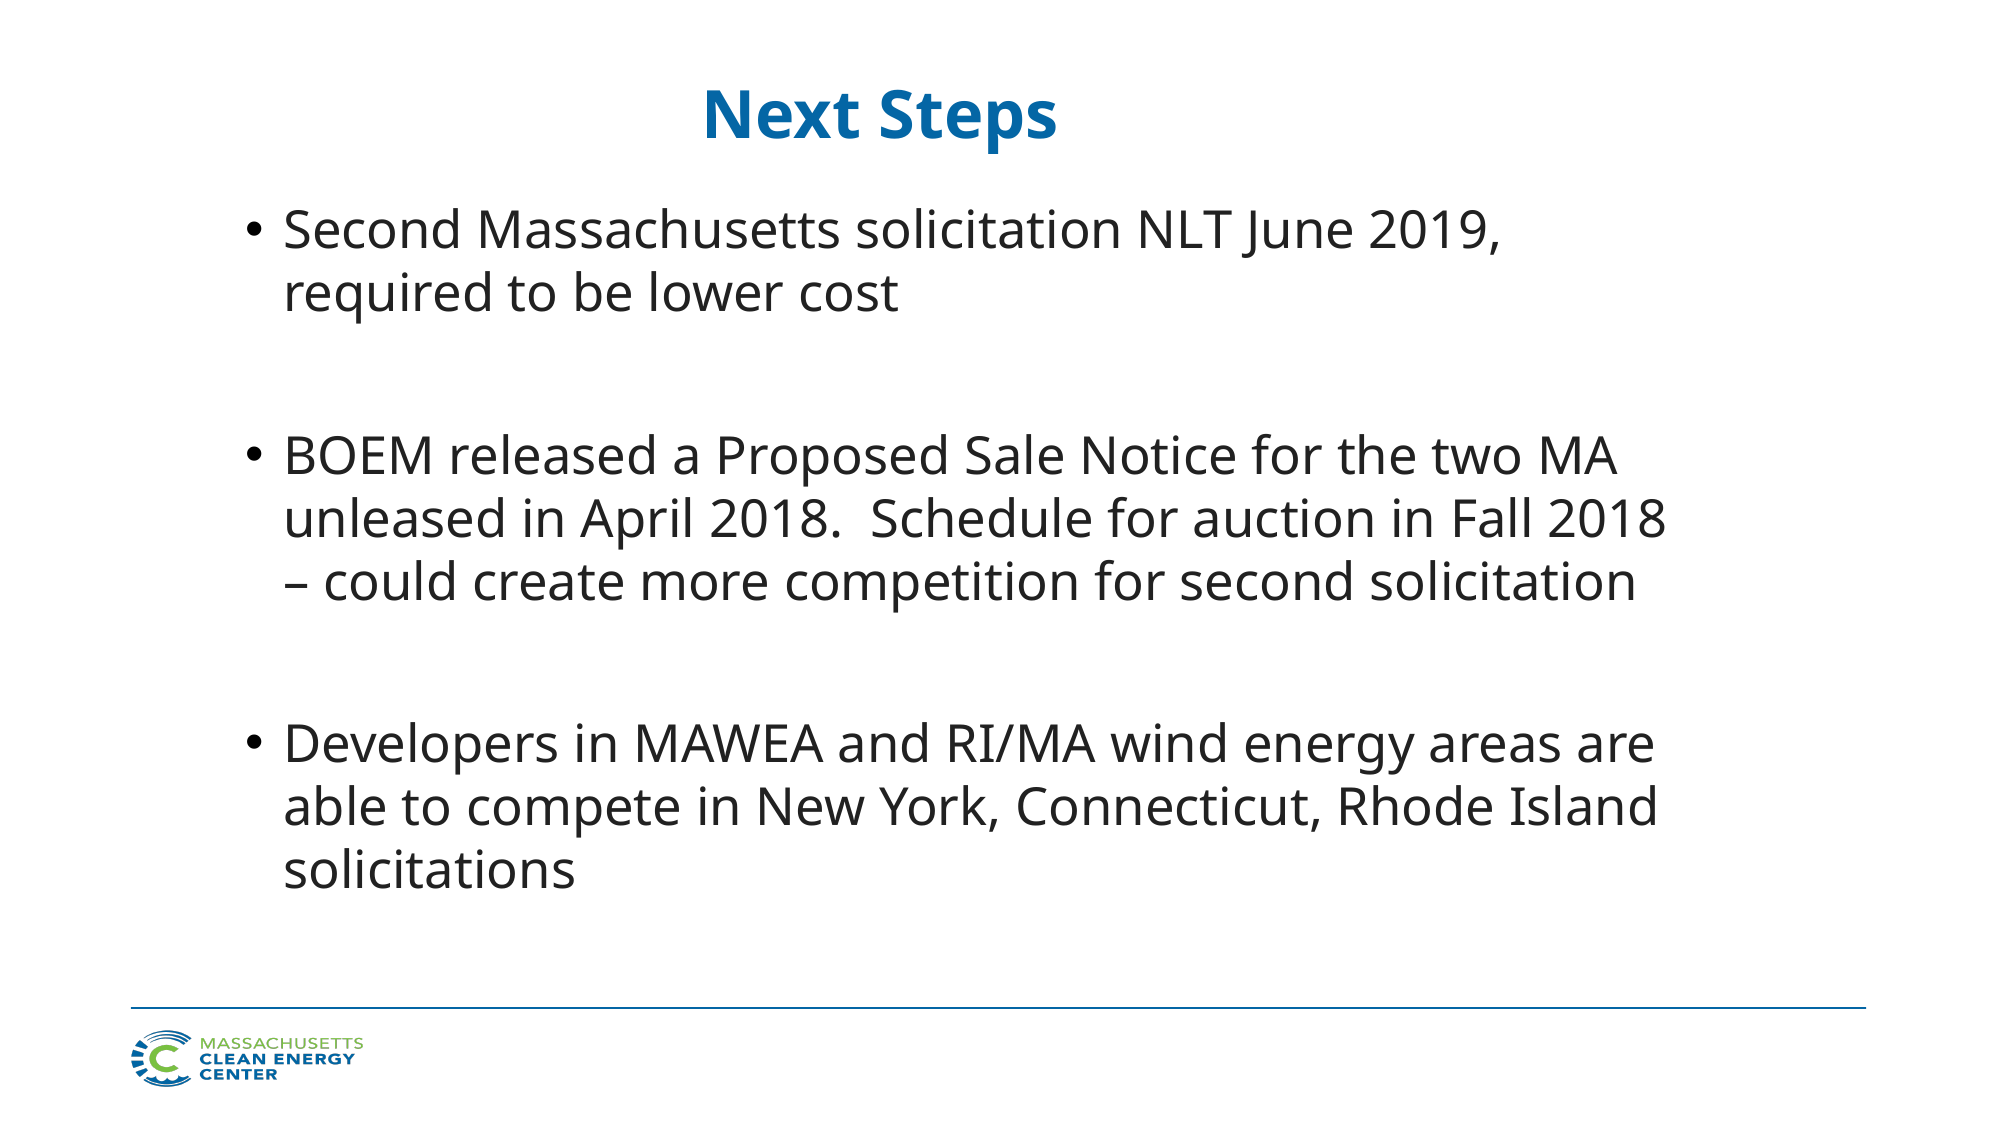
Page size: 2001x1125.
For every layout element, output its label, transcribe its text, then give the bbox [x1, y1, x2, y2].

picture [131, 1030, 363, 1087]
title Next Steps [230, 0, 1531, 160]
list Second Massachusetts solicitation NLT June 2019, required to be lower cost BOEM released a Proposed Sale Notice for the two MA unleased in April 2018. Schedule for auction in Fall 2018 – could create more competition for second solicitation Developers in MAWEA and RI/MA wind energy areas are able to compete in New York, Connecticut, Rhode Island solicitations [230, 188, 1708, 961]
